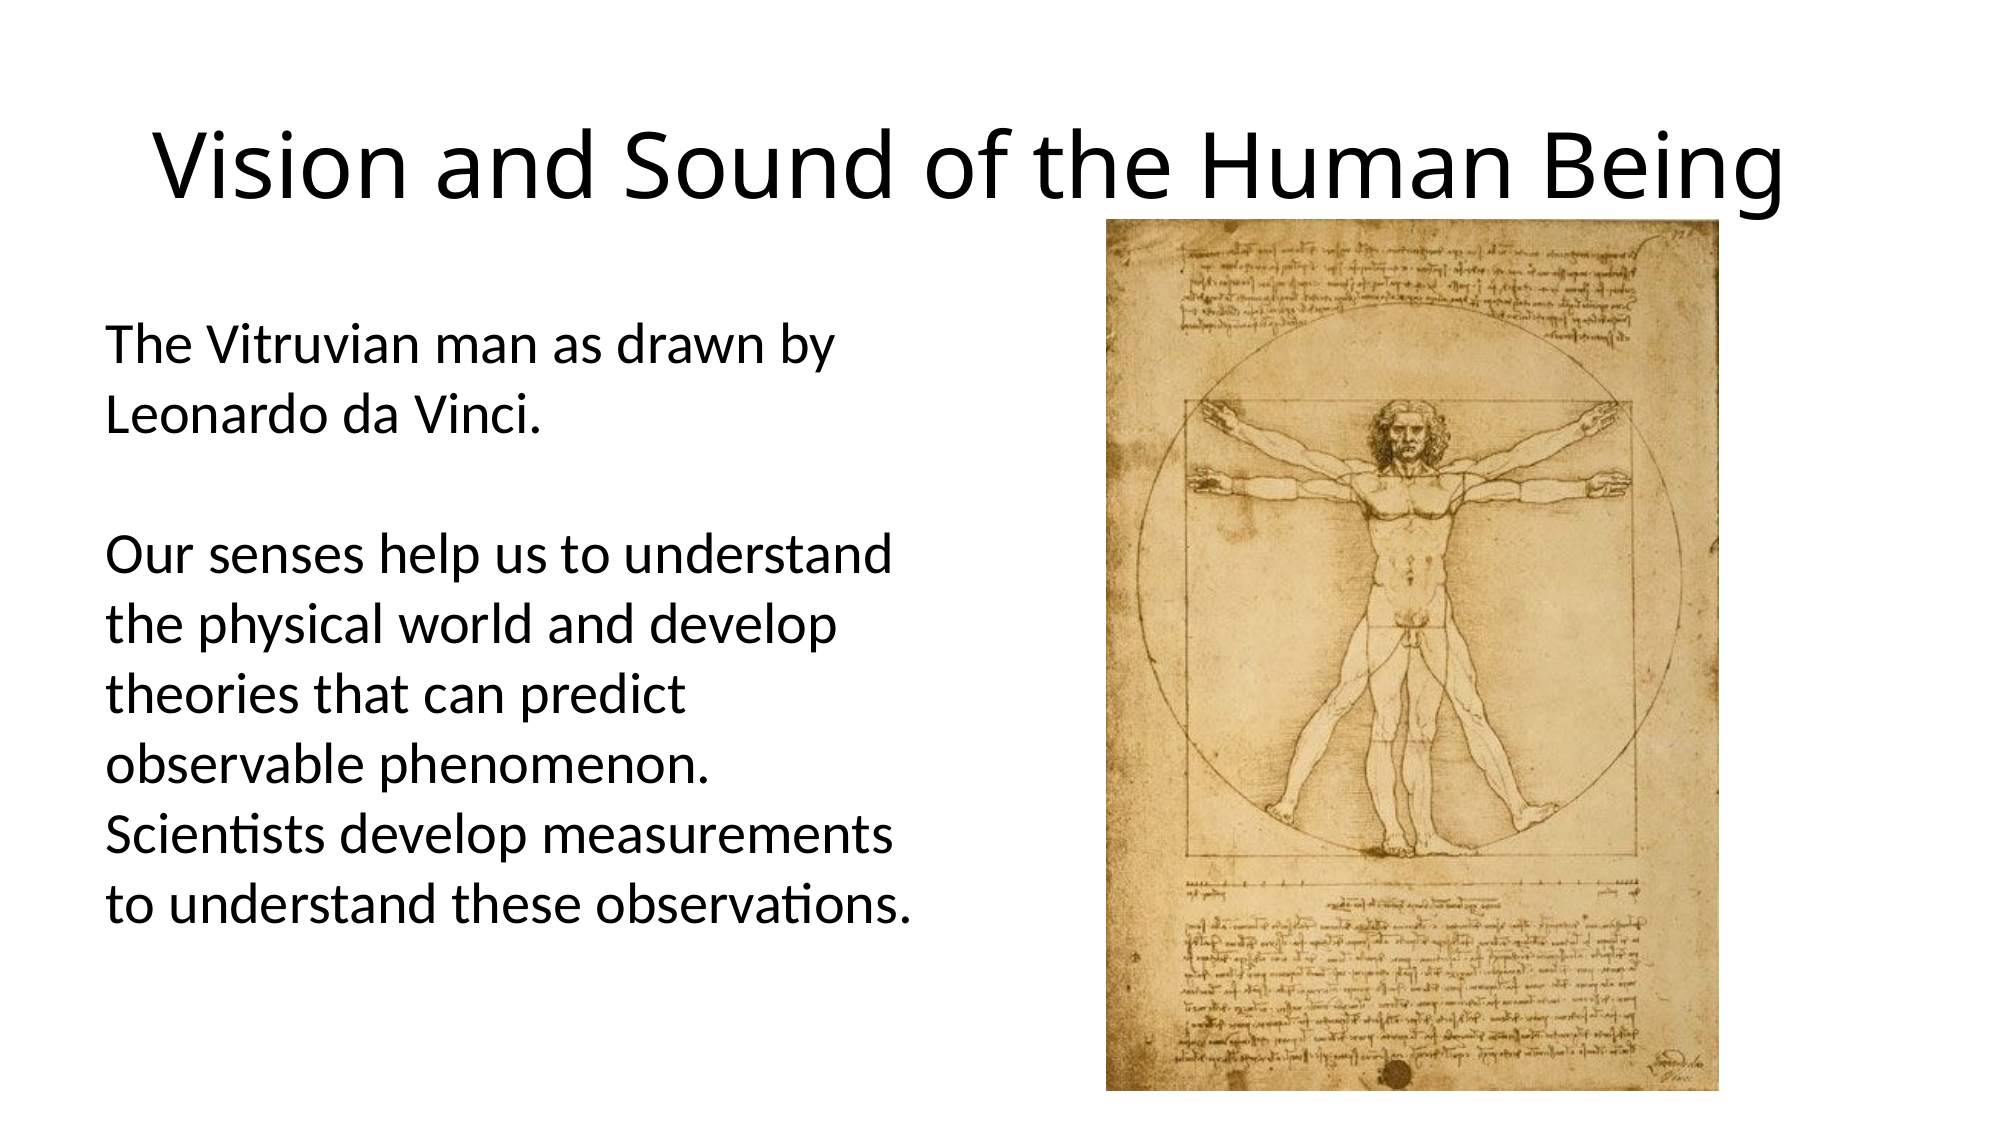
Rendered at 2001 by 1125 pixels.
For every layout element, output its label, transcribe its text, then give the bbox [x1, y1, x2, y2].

text_box The Vitruvian man as drawn by Leonardo da Vinci. Our senses help us to understand the physical world and develop theories that can predict observable phenomenon. Scientists develop measurements to understand these observations. [90, 297, 939, 943]
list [1106, 219, 1719, 1091]
title Vision and Sound of the Human Being [137, 59, 1863, 278]
